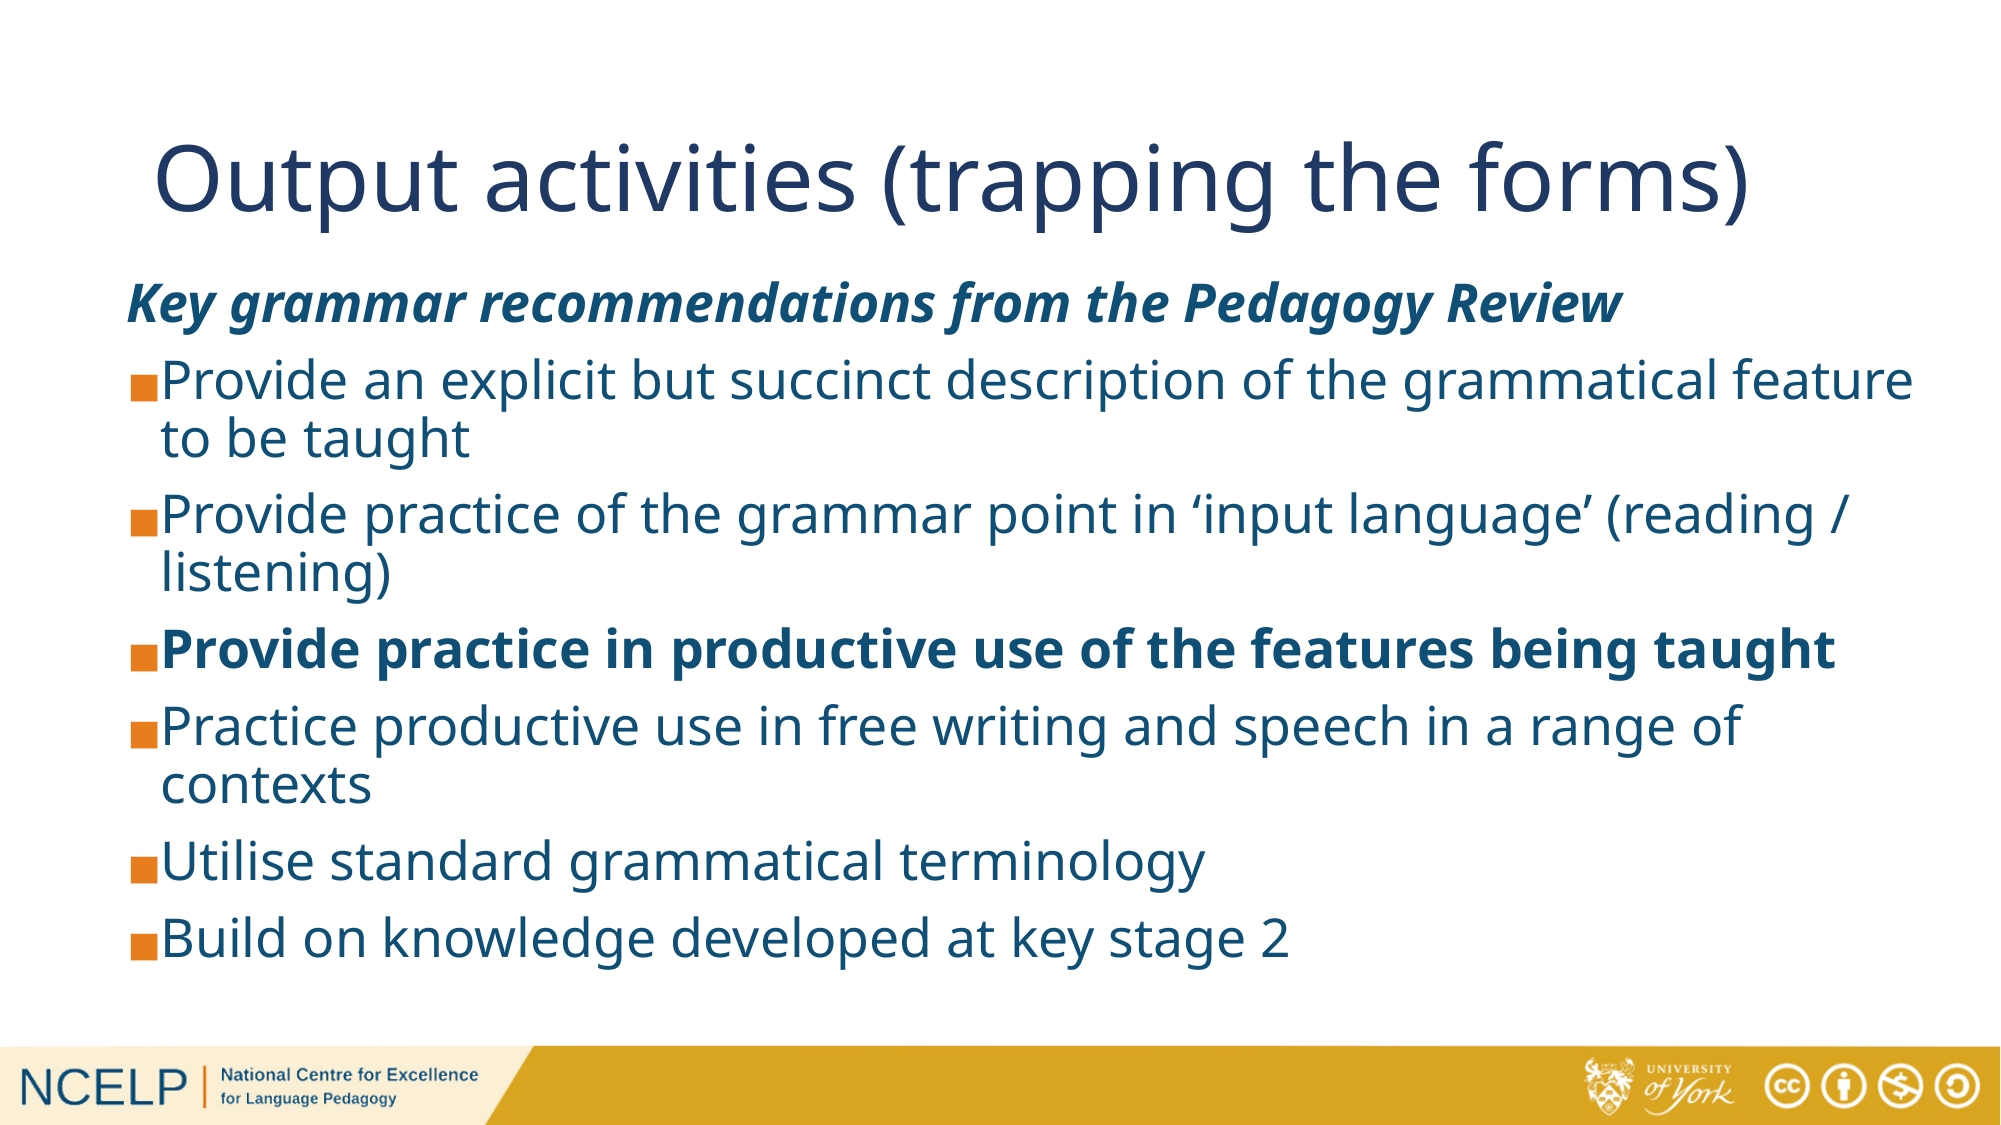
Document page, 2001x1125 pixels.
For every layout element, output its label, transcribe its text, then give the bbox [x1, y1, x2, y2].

text_box Key grammar recommendations from the Pedagogy Review Provide an explicit but succinct description of the grammatical feature to be taught Provide practice of the grammar point in ‘input language’ (reading / listening) Provide practice in productive use of the features being taught Practice productive use in free writing and speech in a range of contexts Utilise standard grammatical terminology Build on knowledge developed at key stage 2 [110, 268, 1979, 983]
title Output activities (trapping the forms) [137, 72, 1863, 268]
picture [0, 0, 2001, 1125]
